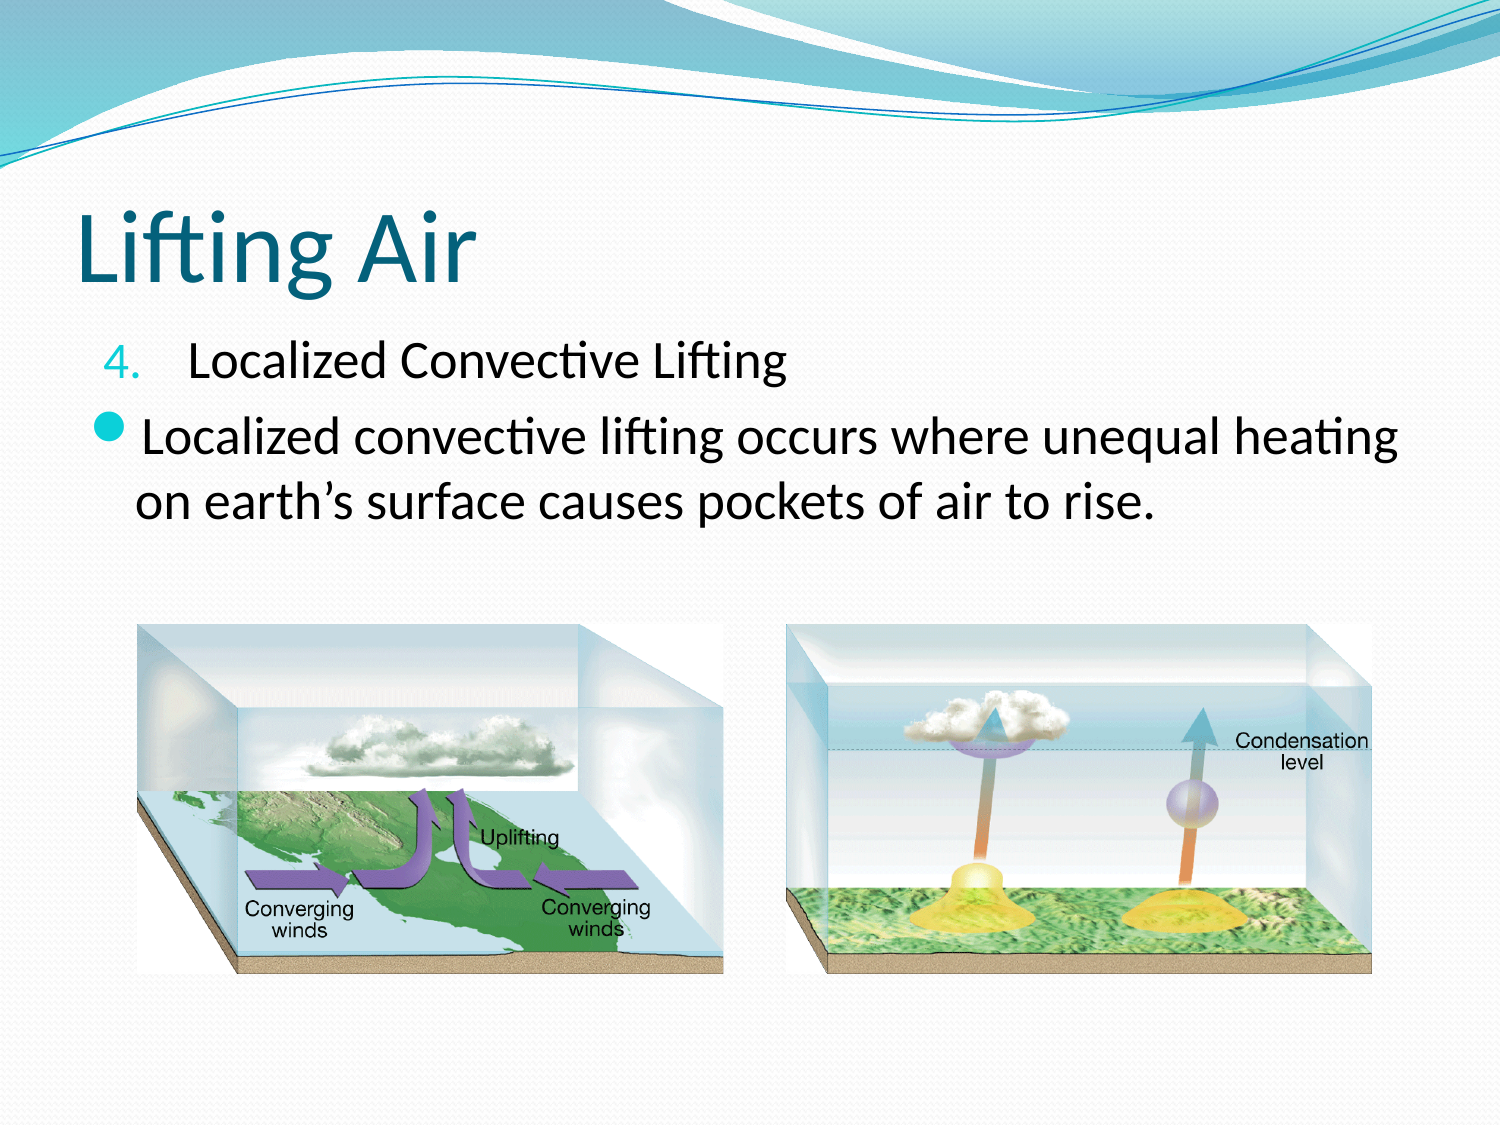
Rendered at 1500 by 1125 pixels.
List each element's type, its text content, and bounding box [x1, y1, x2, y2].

picture [137, 624, 1372, 974]
title Lifting Air [75, 115, 1425, 303]
list Localized Convective Lifting Localized convective lifting occurs where unequal heating on earth’s surface causes pockets of air to rise. [75, 317, 1425, 1038]
